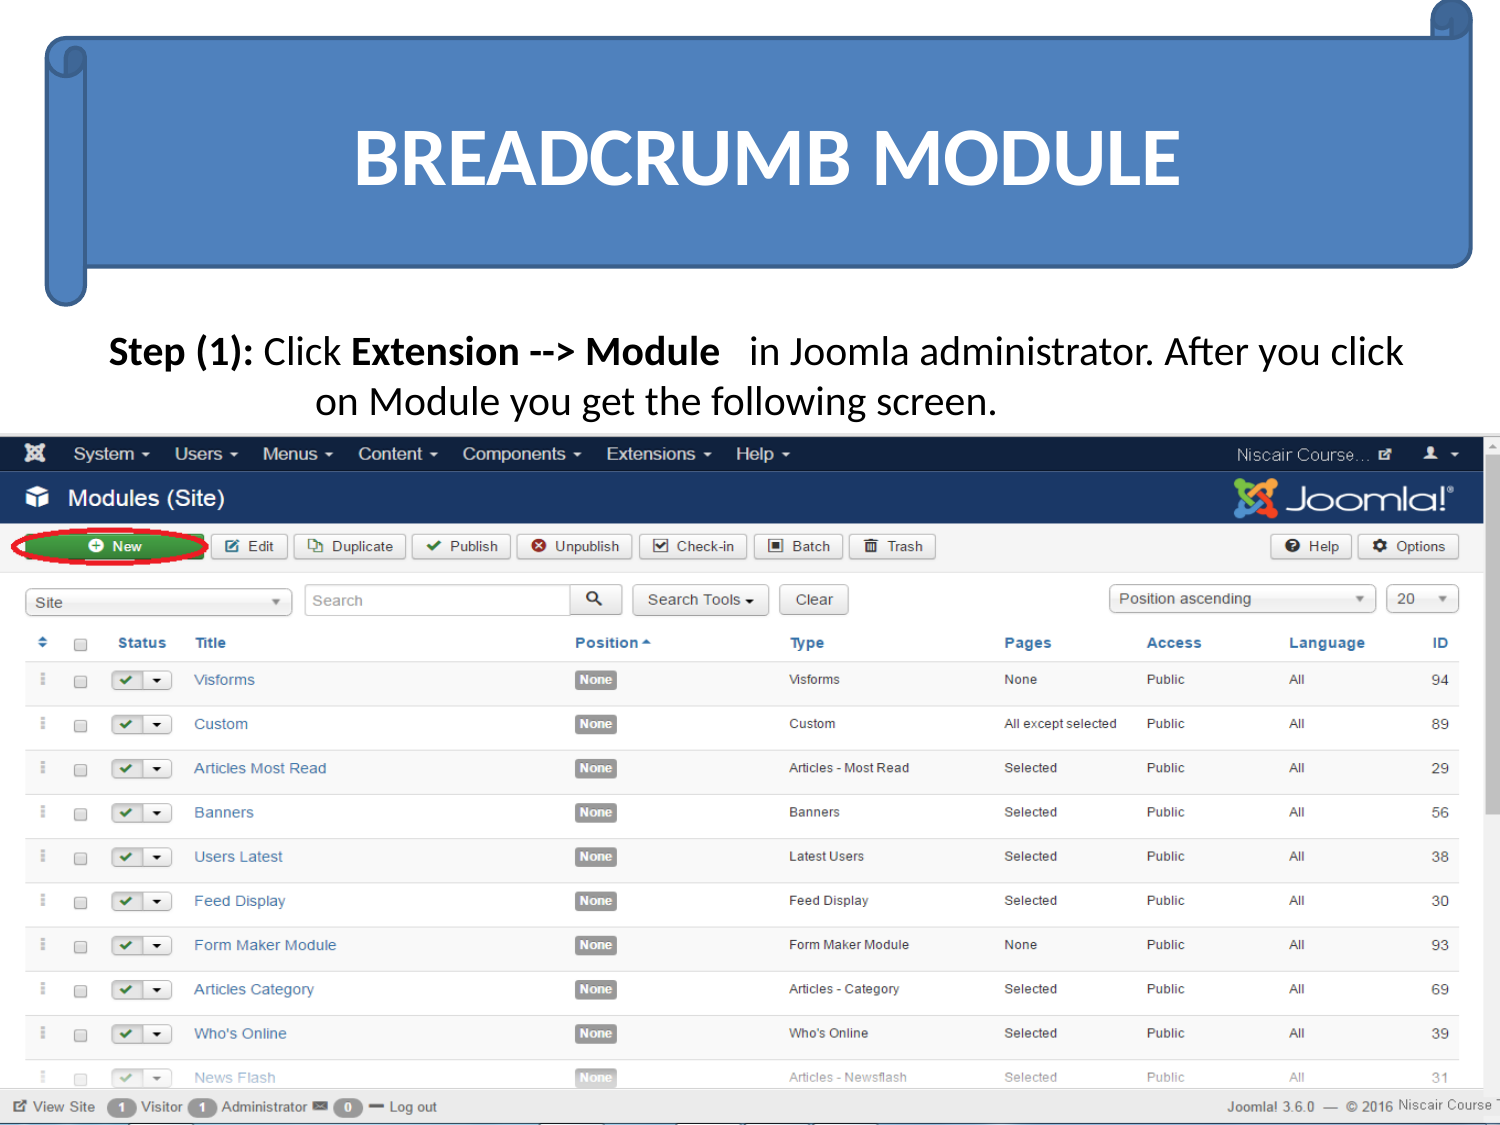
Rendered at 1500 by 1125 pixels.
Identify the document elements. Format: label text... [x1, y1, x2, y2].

text_box BREADCRUMB MODULE [44, 0, 1473, 307]
picture [0, 433, 1500, 1125]
list Step (1): Click Extension --> Module in Joomla administrator. After you click on Module you get the following screen. [93, 316, 1444, 431]
